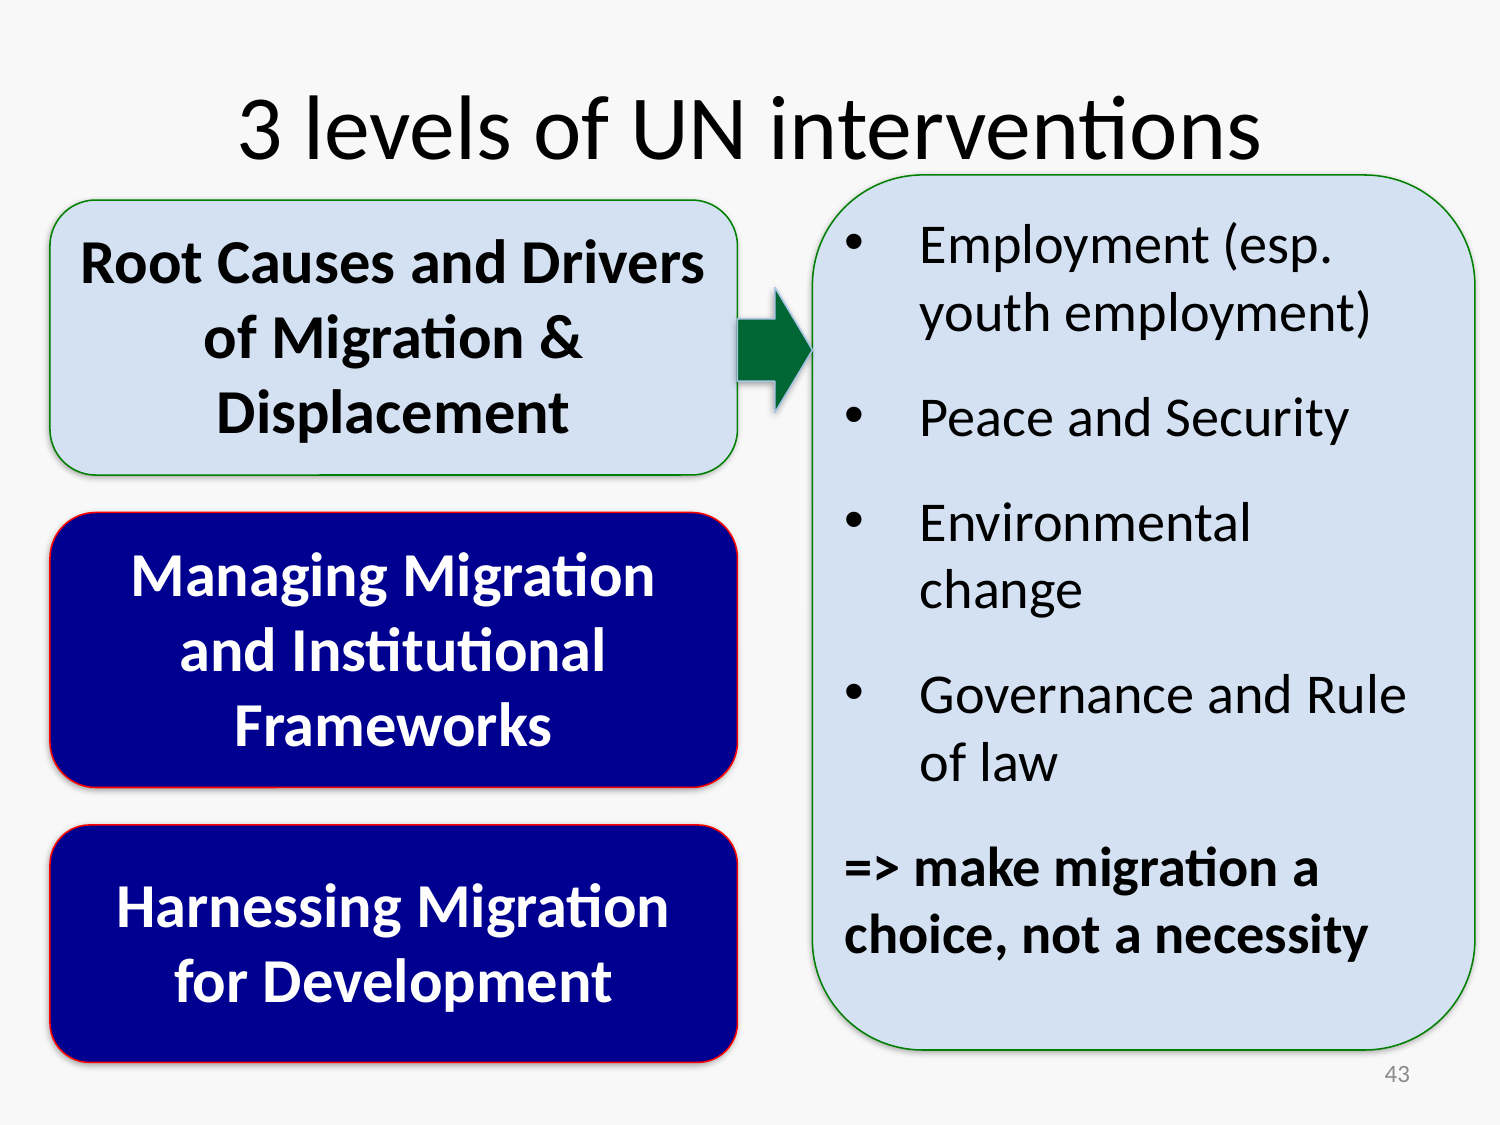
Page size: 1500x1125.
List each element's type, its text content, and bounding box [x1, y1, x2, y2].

text_box Employment (esp. youth employment) Peace and Security Environmental change Governance and Rule of law => make migration a choice, not a necessity [811, 174, 1476, 1051]
text_box Harnessing Migration for Development [49, 824, 739, 1064]
text_box [736, 286, 814, 414]
title 3 levels of UN interventions [75, 45, 1425, 200]
slide_number 43 [1074, 1042, 1425, 1103]
text_box Managing Migration and Institutional Frameworks [49, 511, 739, 789]
text_box Root Causes and Drivers of Migration & Displacement [49, 199, 739, 476]
